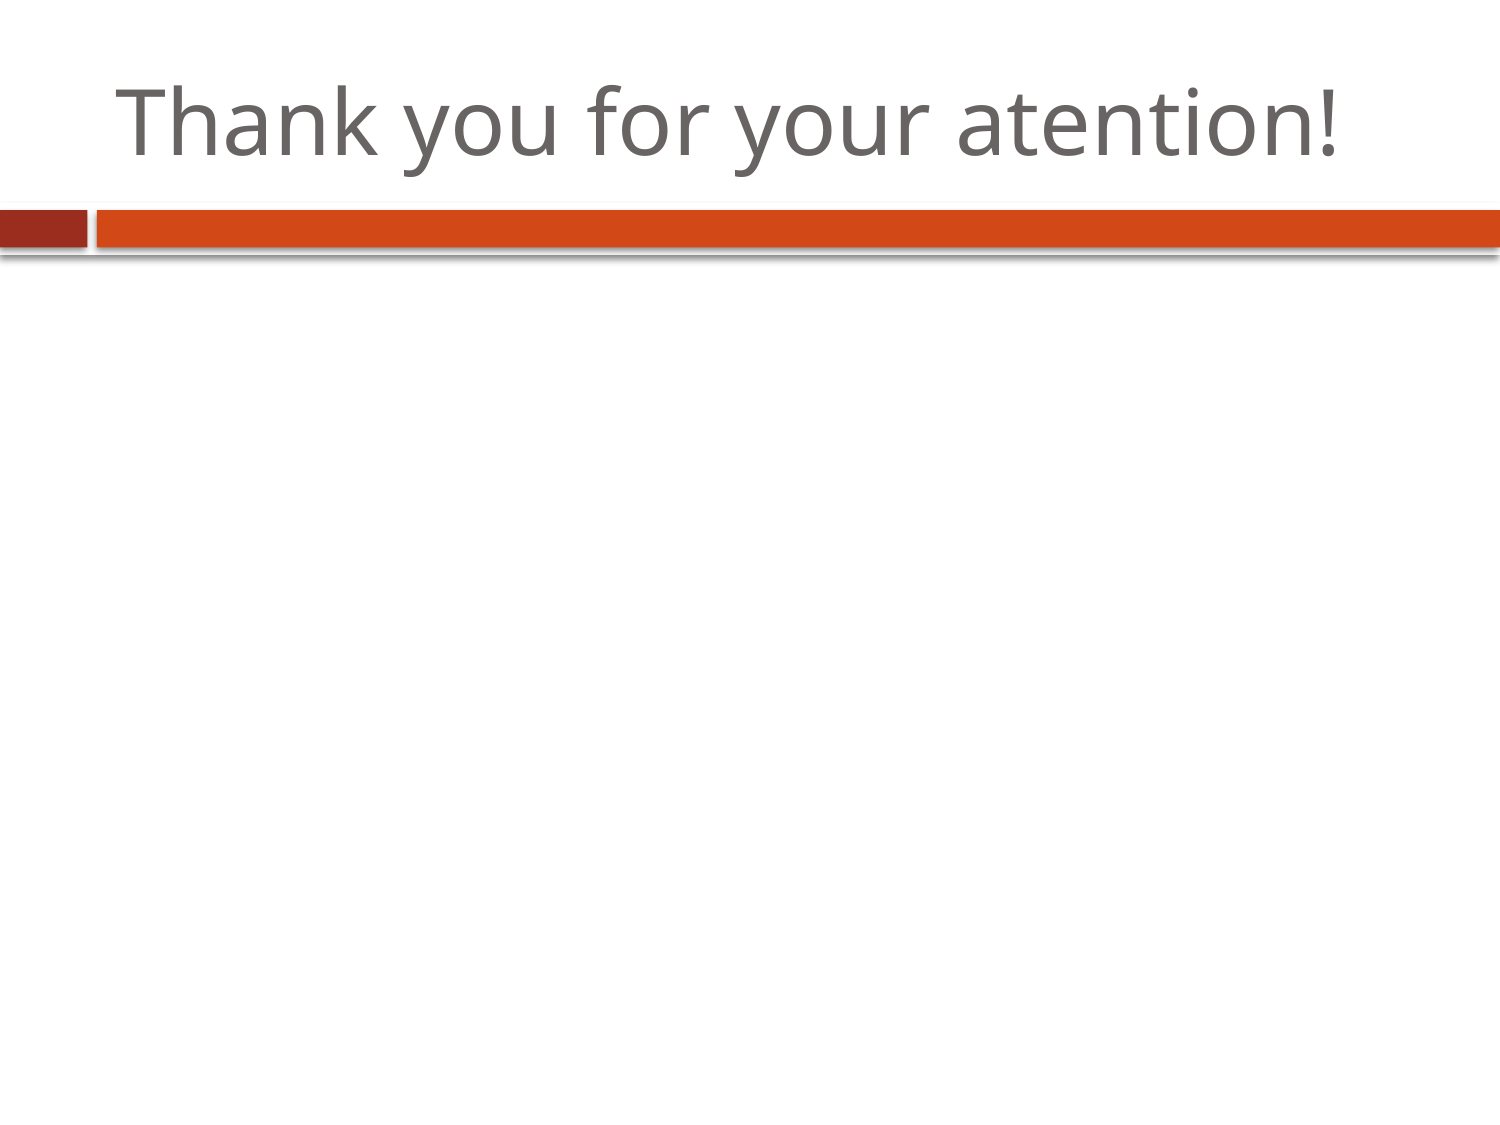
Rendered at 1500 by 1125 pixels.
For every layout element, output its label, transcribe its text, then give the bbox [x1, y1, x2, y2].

title Thank you for your atention! [100, 37, 1438, 200]
